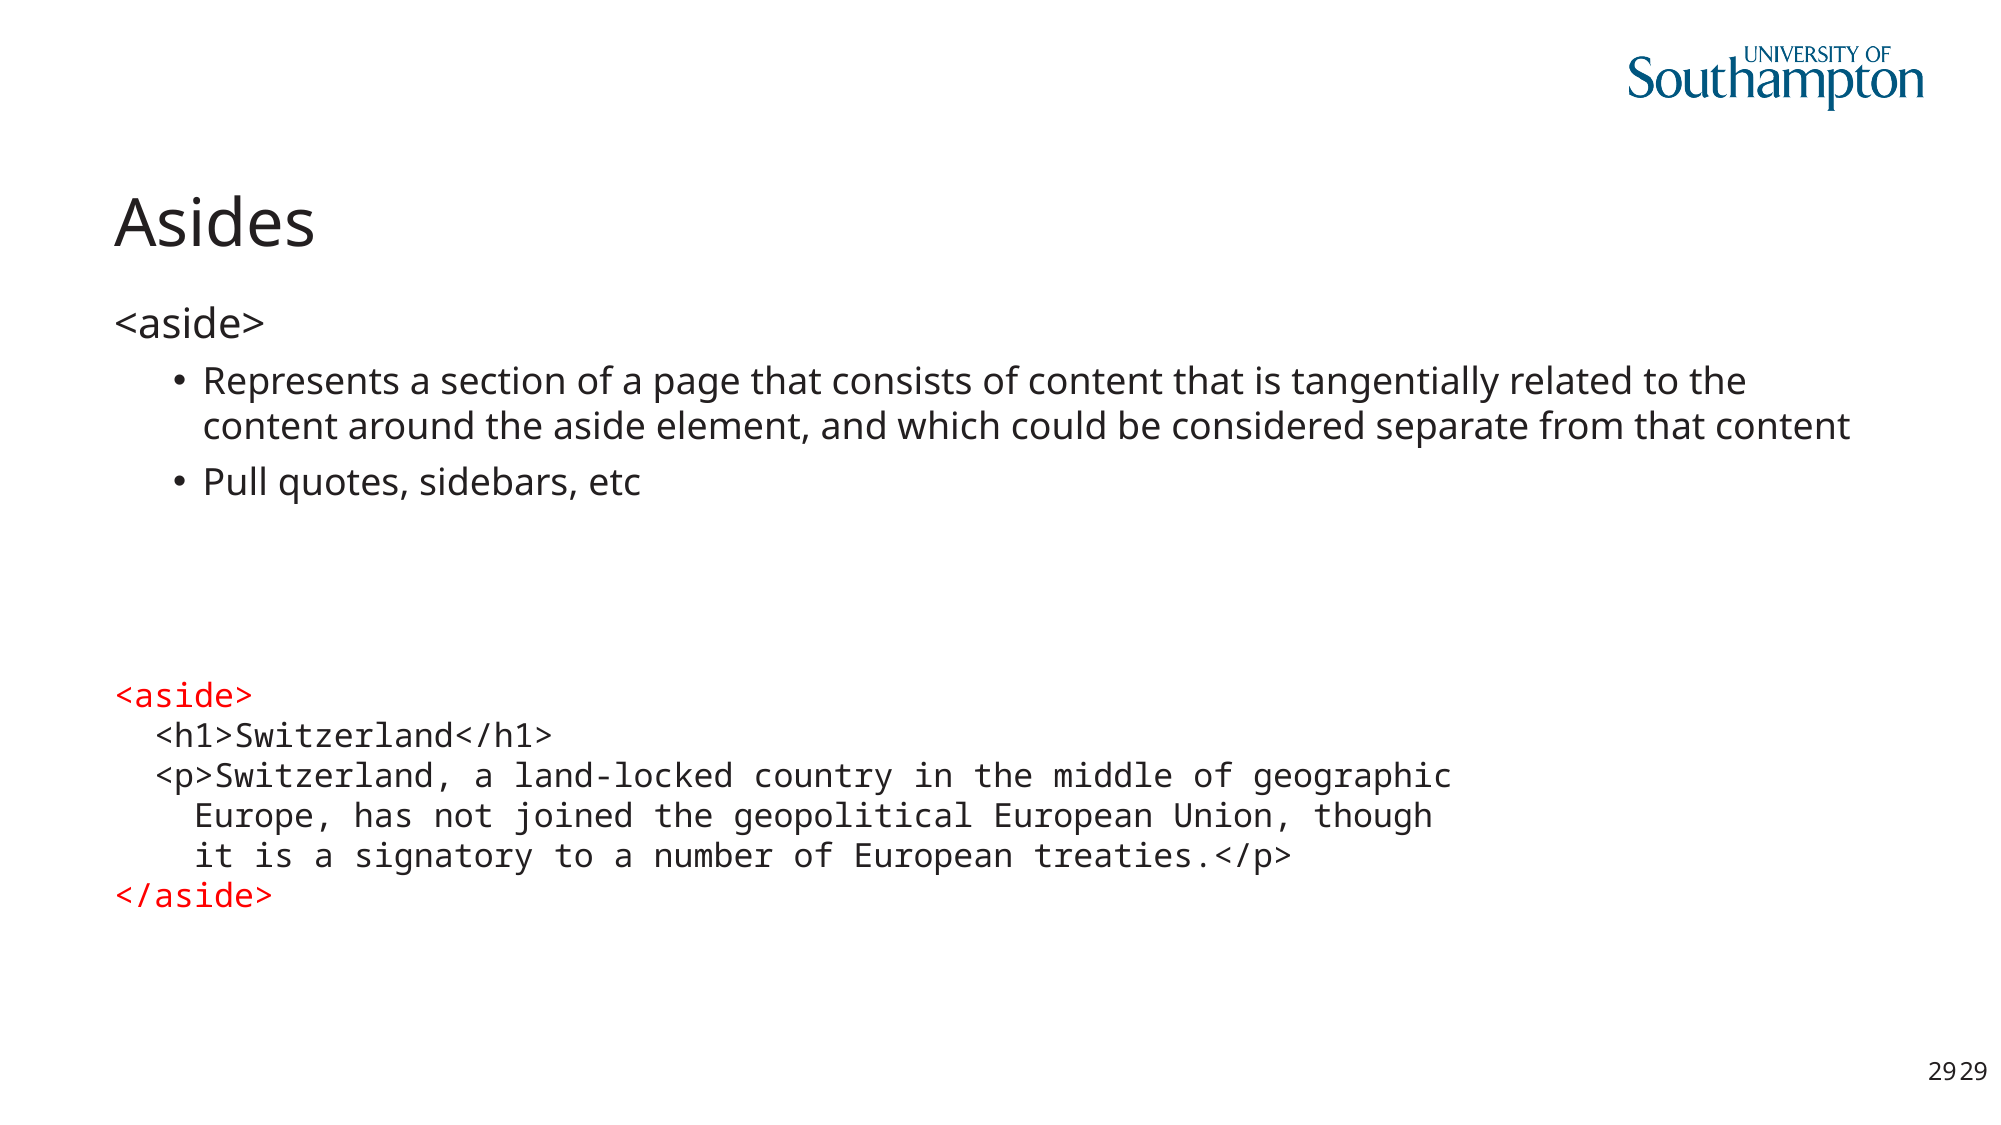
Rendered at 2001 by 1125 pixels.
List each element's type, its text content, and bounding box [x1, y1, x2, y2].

slide_number 29 [1929, 1046, 2000, 1094]
picture [1629, 71, 1648, 95]
list <aside> Represents a section of a page that consists of content that is tangentially related to the content around the aside element, and which could be considered separate from that content Pull quotes, sidebars, etc [102, 290, 1898, 646]
title Asides [102, 113, 1898, 268]
list <aside> <h1>Switzerland</h1> <p>Switzerland, a land-locked country in the middle of geographic Europe, has not joined the geopolitical European Union, though it is a signatory to a number of European treaties.</p> </aside> [102, 668, 1898, 1024]
picture [1629, 46, 1924, 111]
picture [1869, 48, 1877, 60]
